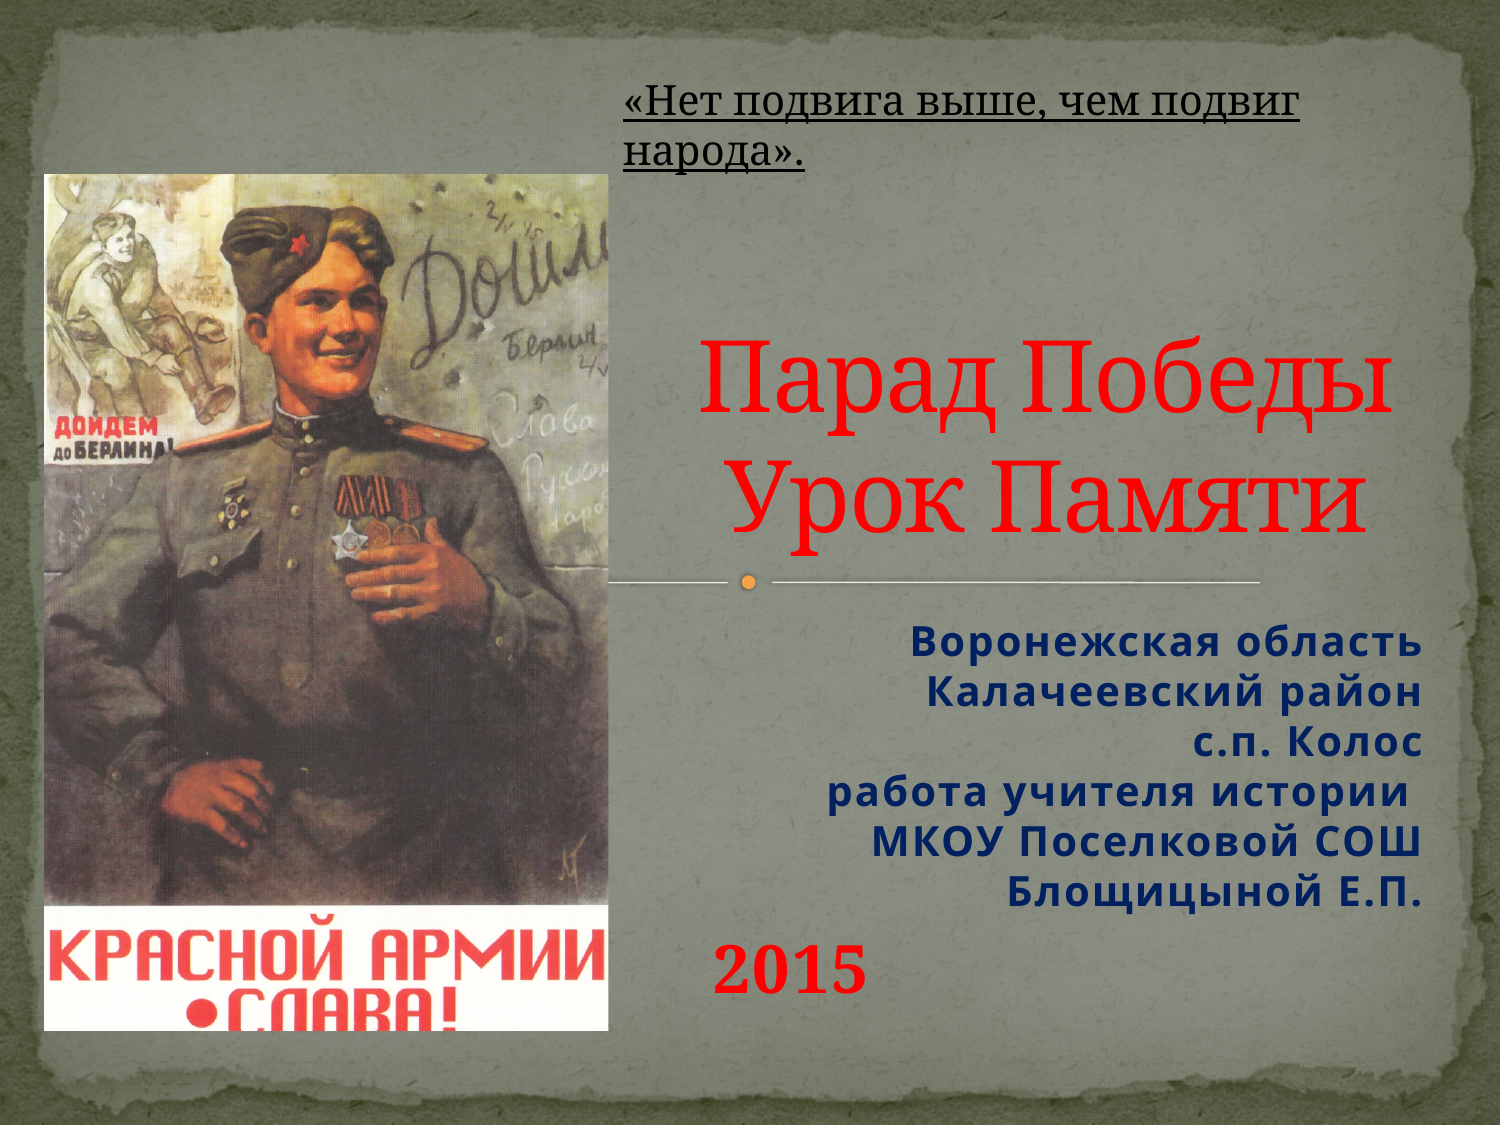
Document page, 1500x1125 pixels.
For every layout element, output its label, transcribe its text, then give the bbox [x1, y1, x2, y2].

subtitle Воронежская область Калачеевский район с.п. Колос работа учителя истории МКОУ Поселковой СОШ Блощицыной Е.П. 2015 [75, 606, 1438, 1071]
text_box «Нет подвига выше, чем подвиг народа». [608, 66, 1424, 227]
title Парад Победы Урок Памяти [655, 235, 1438, 561]
picture [0, 174, 755, 1030]
